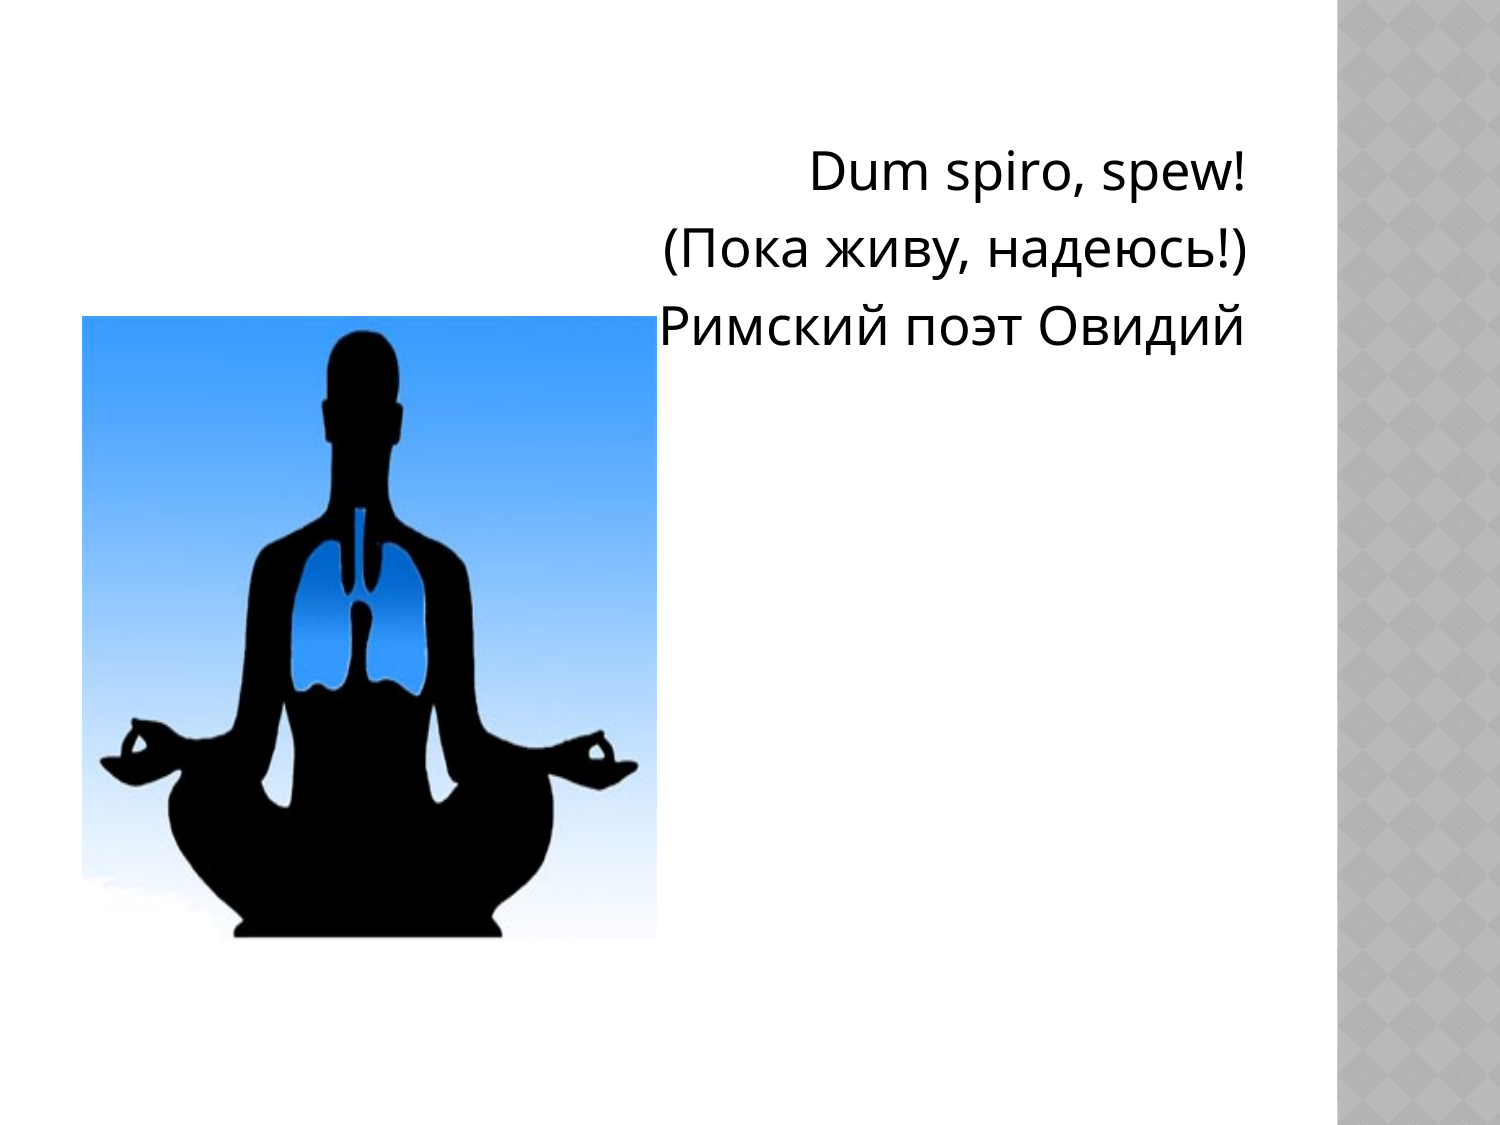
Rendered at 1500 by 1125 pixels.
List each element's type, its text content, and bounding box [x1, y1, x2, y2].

picture [81, 315, 657, 942]
list Dum spiro, spew! (Пока живу, надеюсь!) Римский поэт Овидий [75, 128, 1263, 1059]
